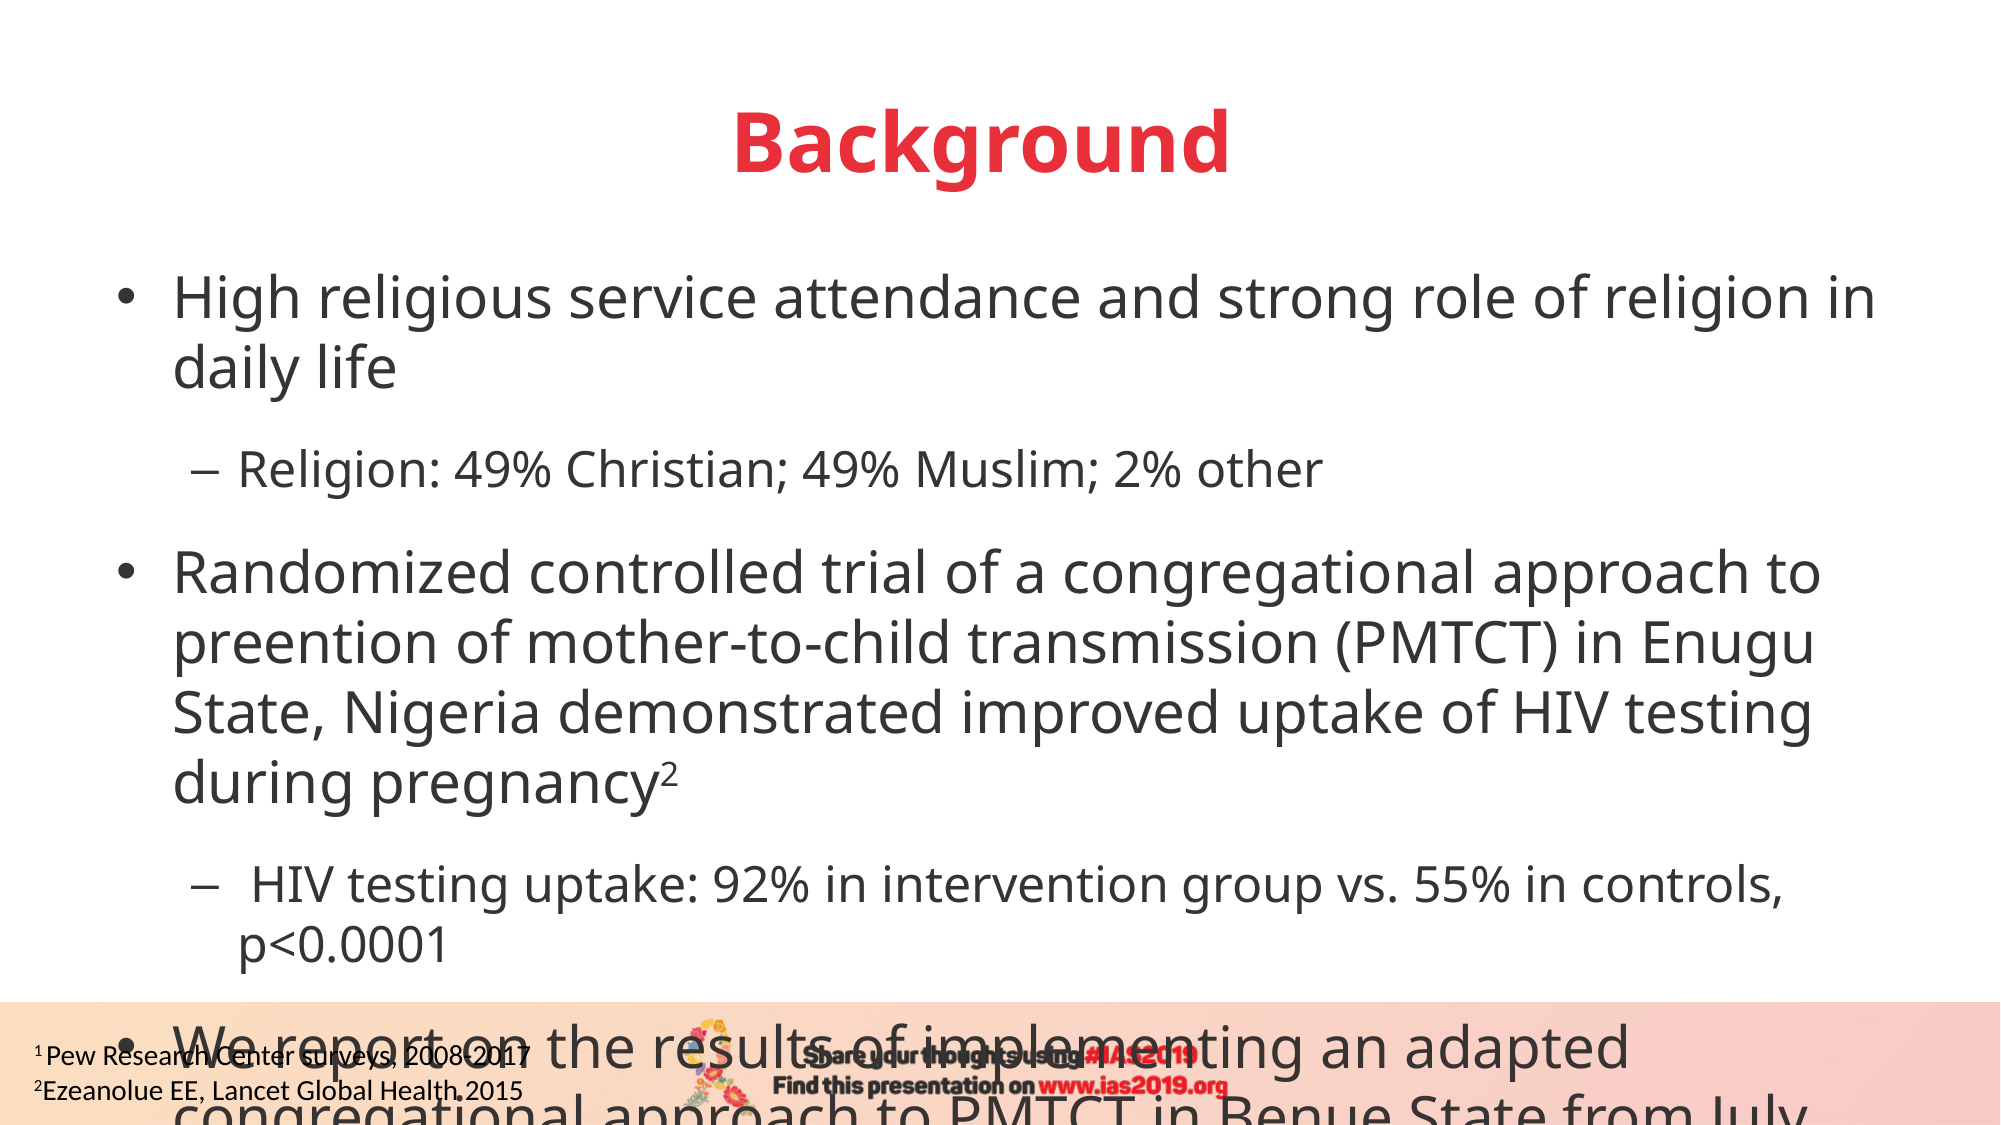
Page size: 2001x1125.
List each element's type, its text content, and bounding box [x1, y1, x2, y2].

text_box 1 Pew Research Center surveys, 2008-2017 2Ezeanolue EE, Lancet Global Health 2015 [19, 1029, 713, 1114]
list High religious service attendance and strong role of religion in daily life Religion: 49% Christian; 49% Muslim; 2% other Randomized controlled trial of a congregational approach to preention of mother-to-child transmission (PMTCT) in Enugu State, Nigeria demonstrated improved uptake of HIV testing during pregnancy2 HIV testing uptake: 92% in intervention group vs. 55% in controls, p<0.0001 We report on the results of implementing an adapted congregational approach to PMTCT in Benue State from July 2016-December 2017 [101, 252, 1933, 780]
title Background [57, 45, 1907, 233]
picture [0, 1002, 2001, 1125]
